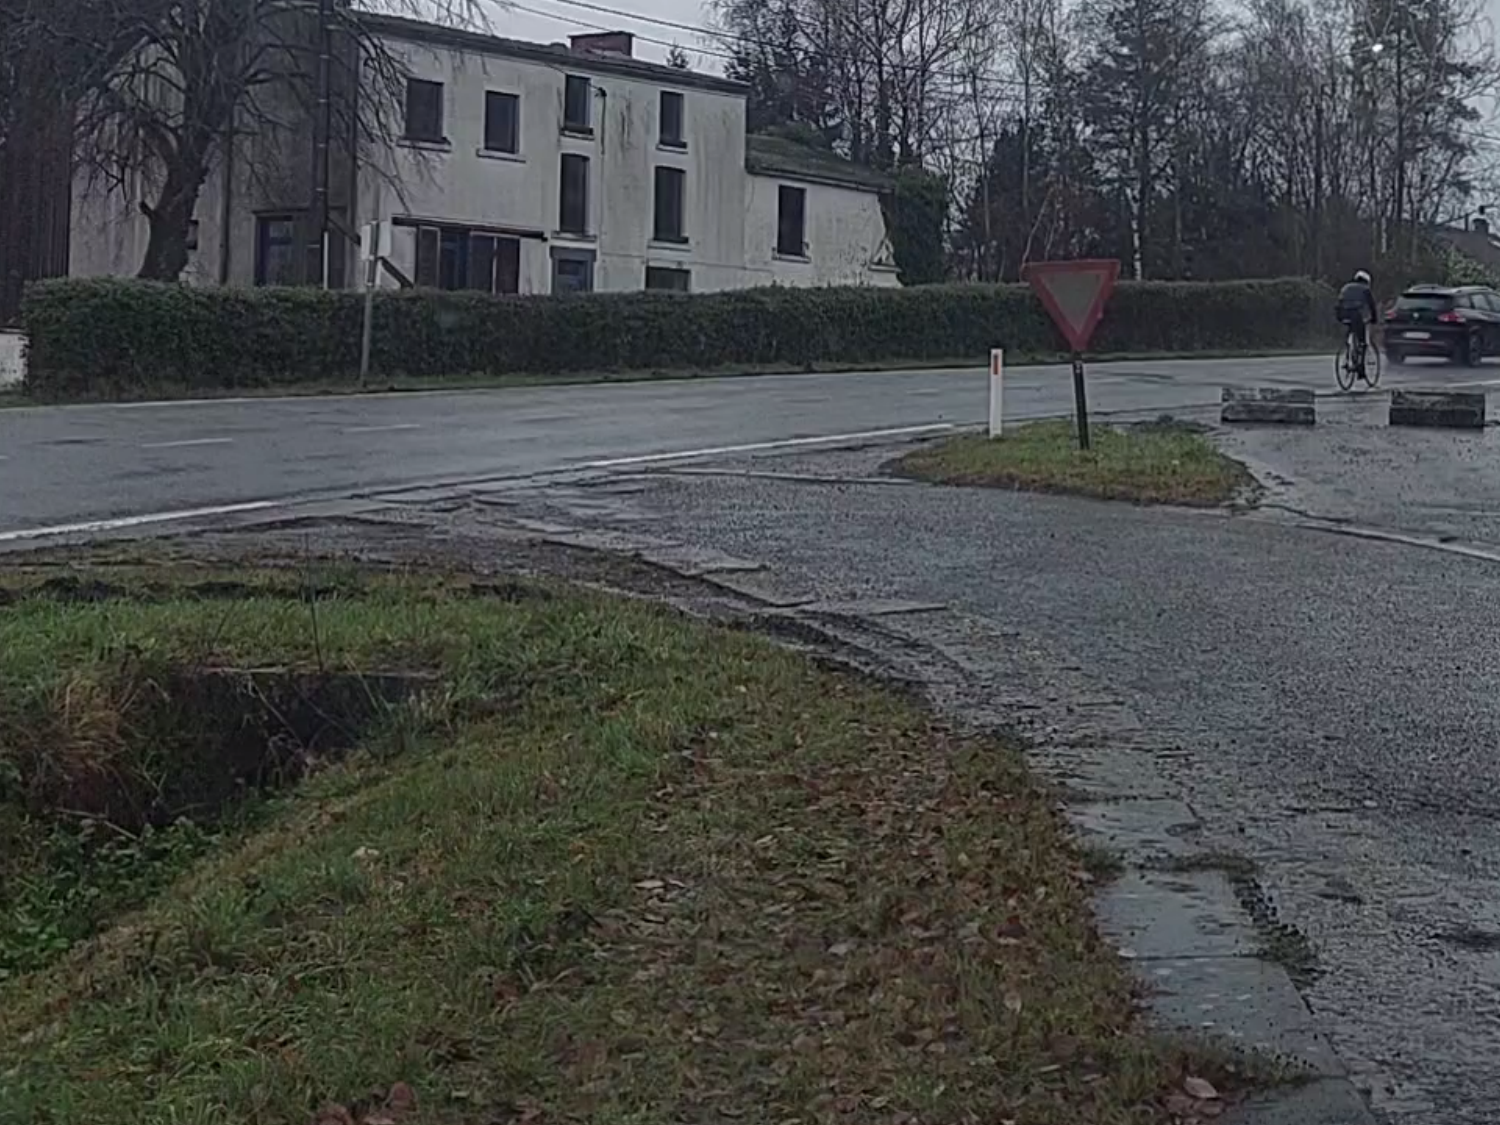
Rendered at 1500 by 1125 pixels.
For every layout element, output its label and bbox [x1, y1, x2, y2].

list [0, 0, 1500, 1125]
